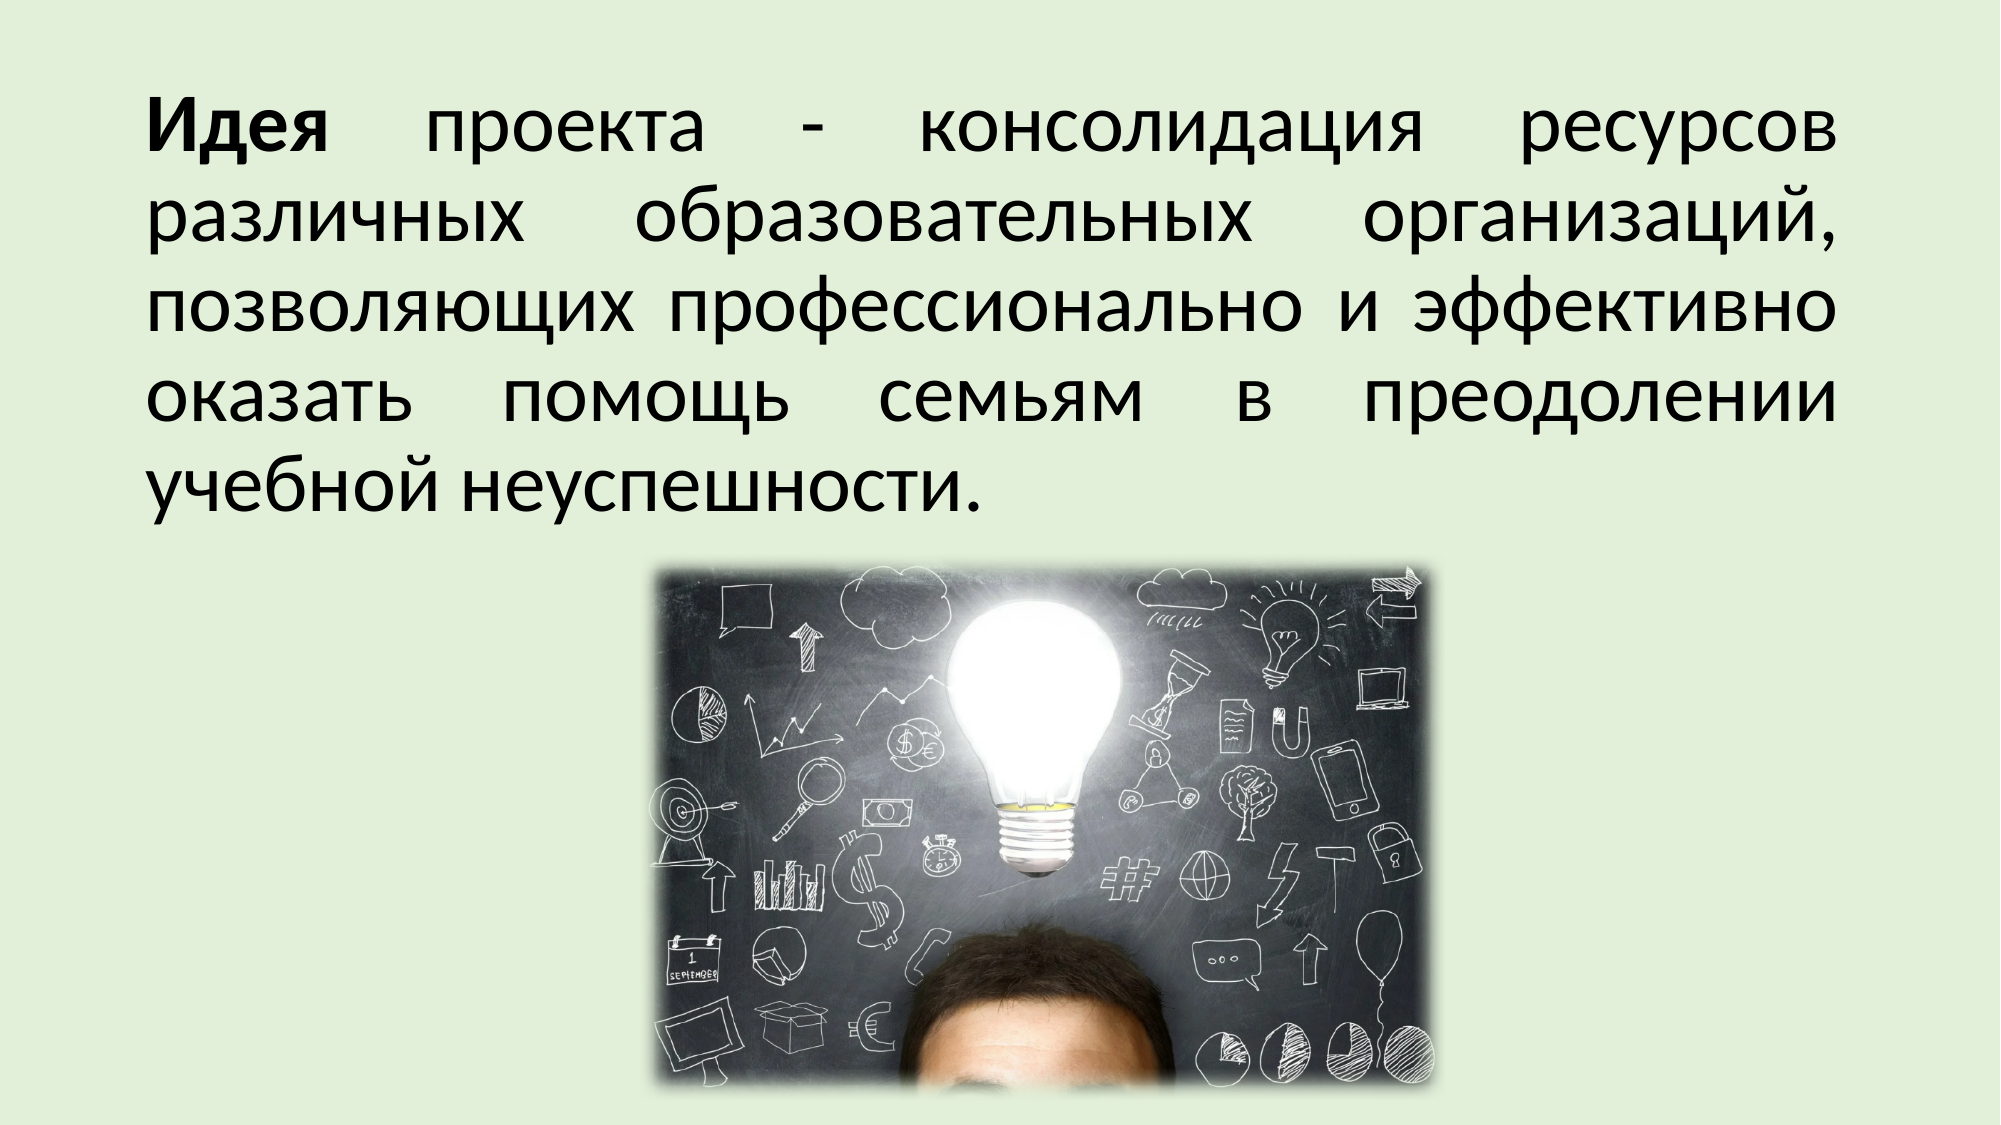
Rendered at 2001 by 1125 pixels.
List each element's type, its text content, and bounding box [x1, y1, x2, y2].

picture [639, 553, 1446, 1101]
list Идея проекта - консолидация ресурсов различных образовательных организаций, позволяющих профессионально и эффективно оказать помощь семьям в преодолении учебной неуспешности. [130, 72, 1856, 786]
